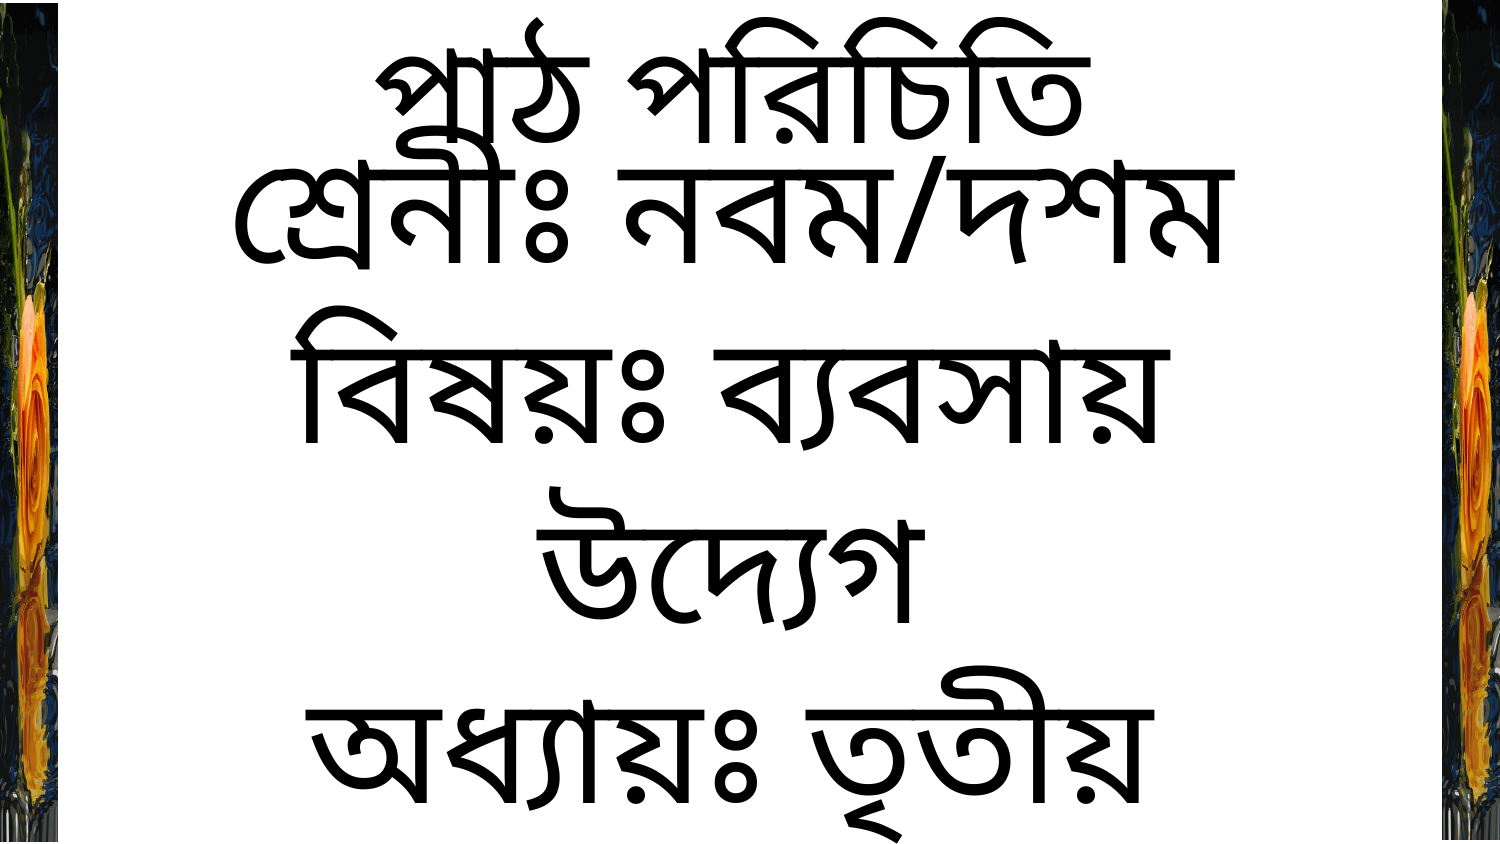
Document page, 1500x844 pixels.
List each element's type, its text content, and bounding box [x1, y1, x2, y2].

picture [0, 3, 59, 843]
text_box পাঠ পরিচিতি [135, 26, 1327, 152]
picture [1441, 0, 1500, 840]
text_box শ্রেনীঃ নবম/দশম বিষয়ঃ ব্যবসায় উদ্যেগ অধ্যায়ঃ তৃতীয় [135, 204, 1327, 743]
